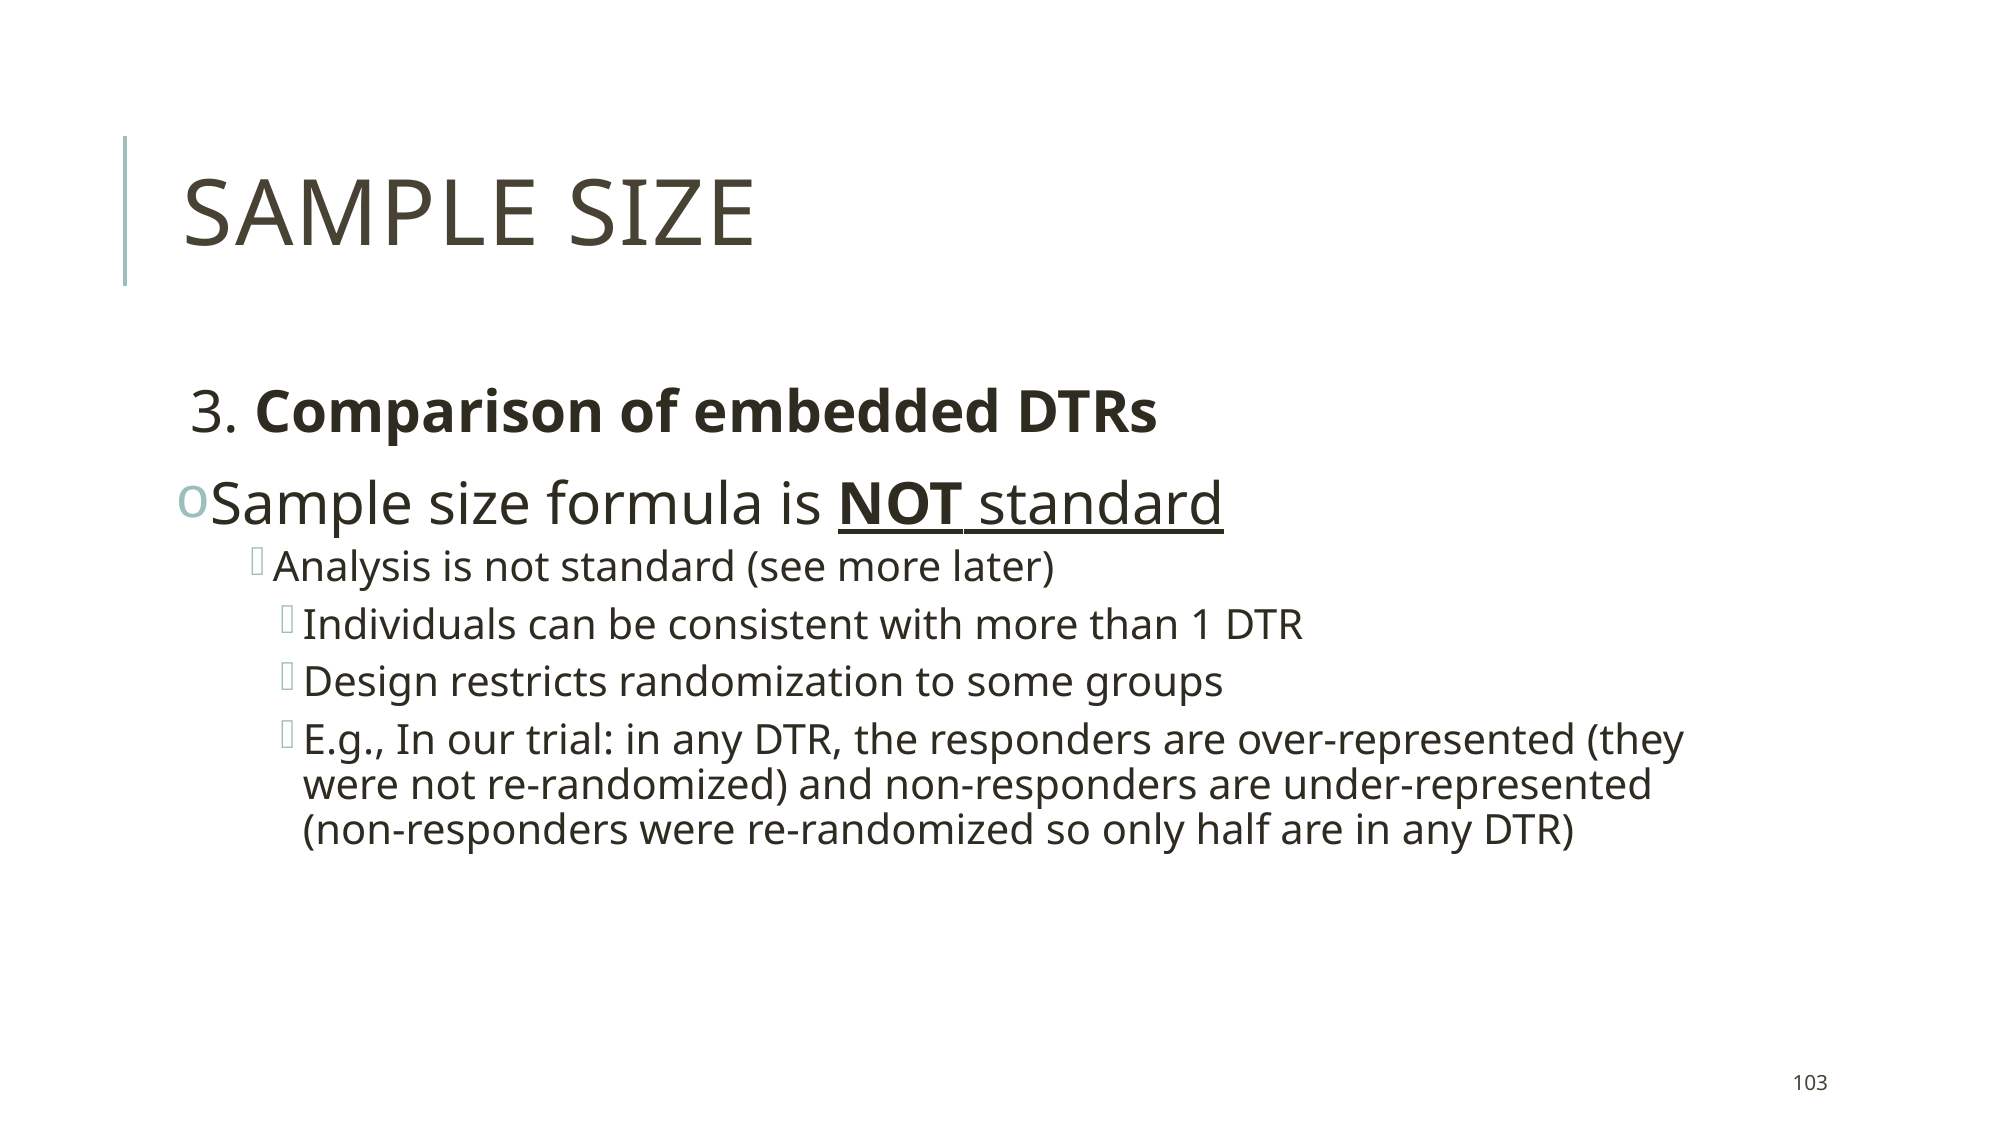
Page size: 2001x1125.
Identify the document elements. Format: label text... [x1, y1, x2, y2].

list 3. Comparison of embedded DTRs Sample size formula is NOT standard Analysis is not standard (see more later) Individuals can be consistent with more than 1 DTR Design restricts randomization to some groups E.g., In our trial: in any DTR, the responders are over-represented (they were not re-randomized) and non-responders are under-represented (non-responders were re-randomized so only half are in any DTR) [168, 375, 1763, 1035]
title Sample Size [168, 96, 1763, 342]
slide_number 103 [1777, 1061, 1938, 1107]
